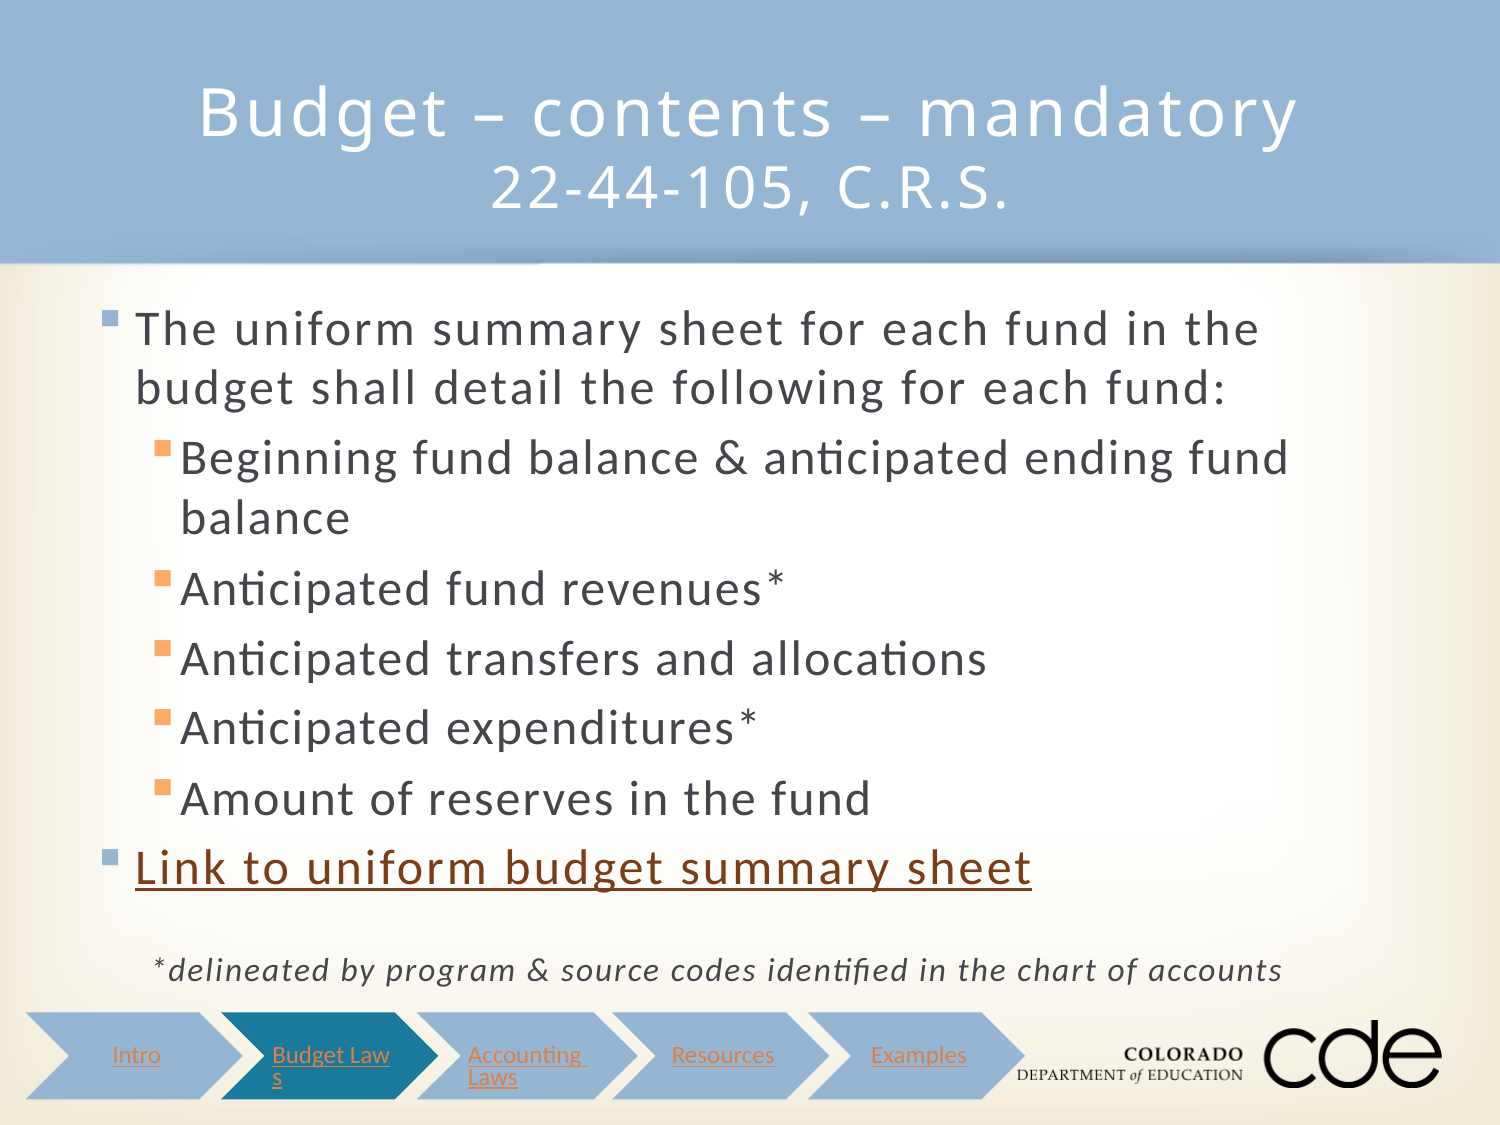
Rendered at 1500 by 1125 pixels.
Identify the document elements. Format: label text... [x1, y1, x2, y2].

list The uniform summary sheet for each fund in the budget shall detail the following for each fund: Beginning fund balance & anticipated ending fund balance Anticipated fund revenues* Anticipated transfers and allocations Anticipated expenditures* Amount of reserves in the fund Link to uniform budget summary sheet *delineated by program & source codes identified in the chart of accounts [75, 287, 1425, 1030]
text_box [25, 1012, 1026, 1100]
picture [0, 0, 1500, 1125]
title Budget – contents – mandatory 22-44-105, C.R.S. [75, 62, 1425, 250]
